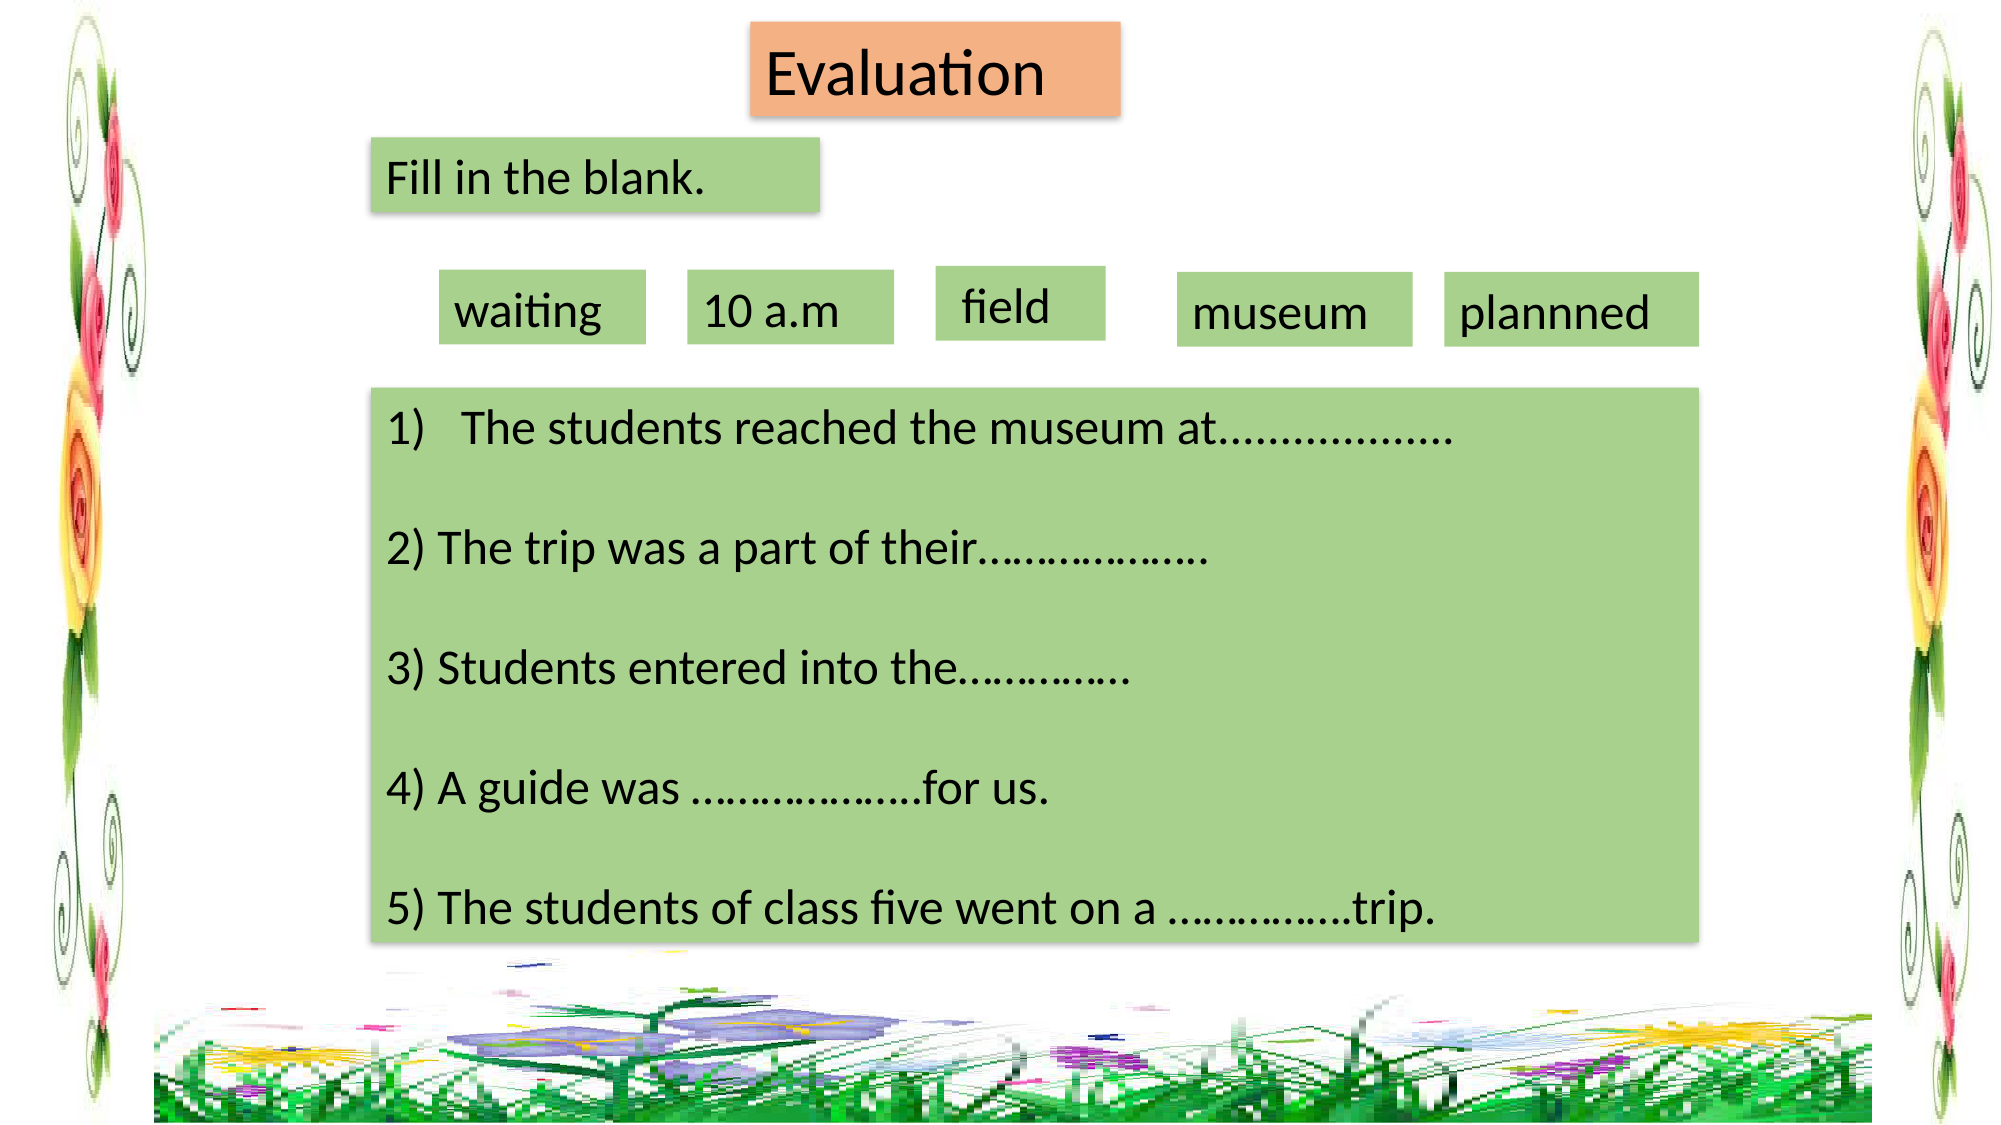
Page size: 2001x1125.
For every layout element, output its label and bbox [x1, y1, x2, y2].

text_box [25, 0, 2000, 1125]
